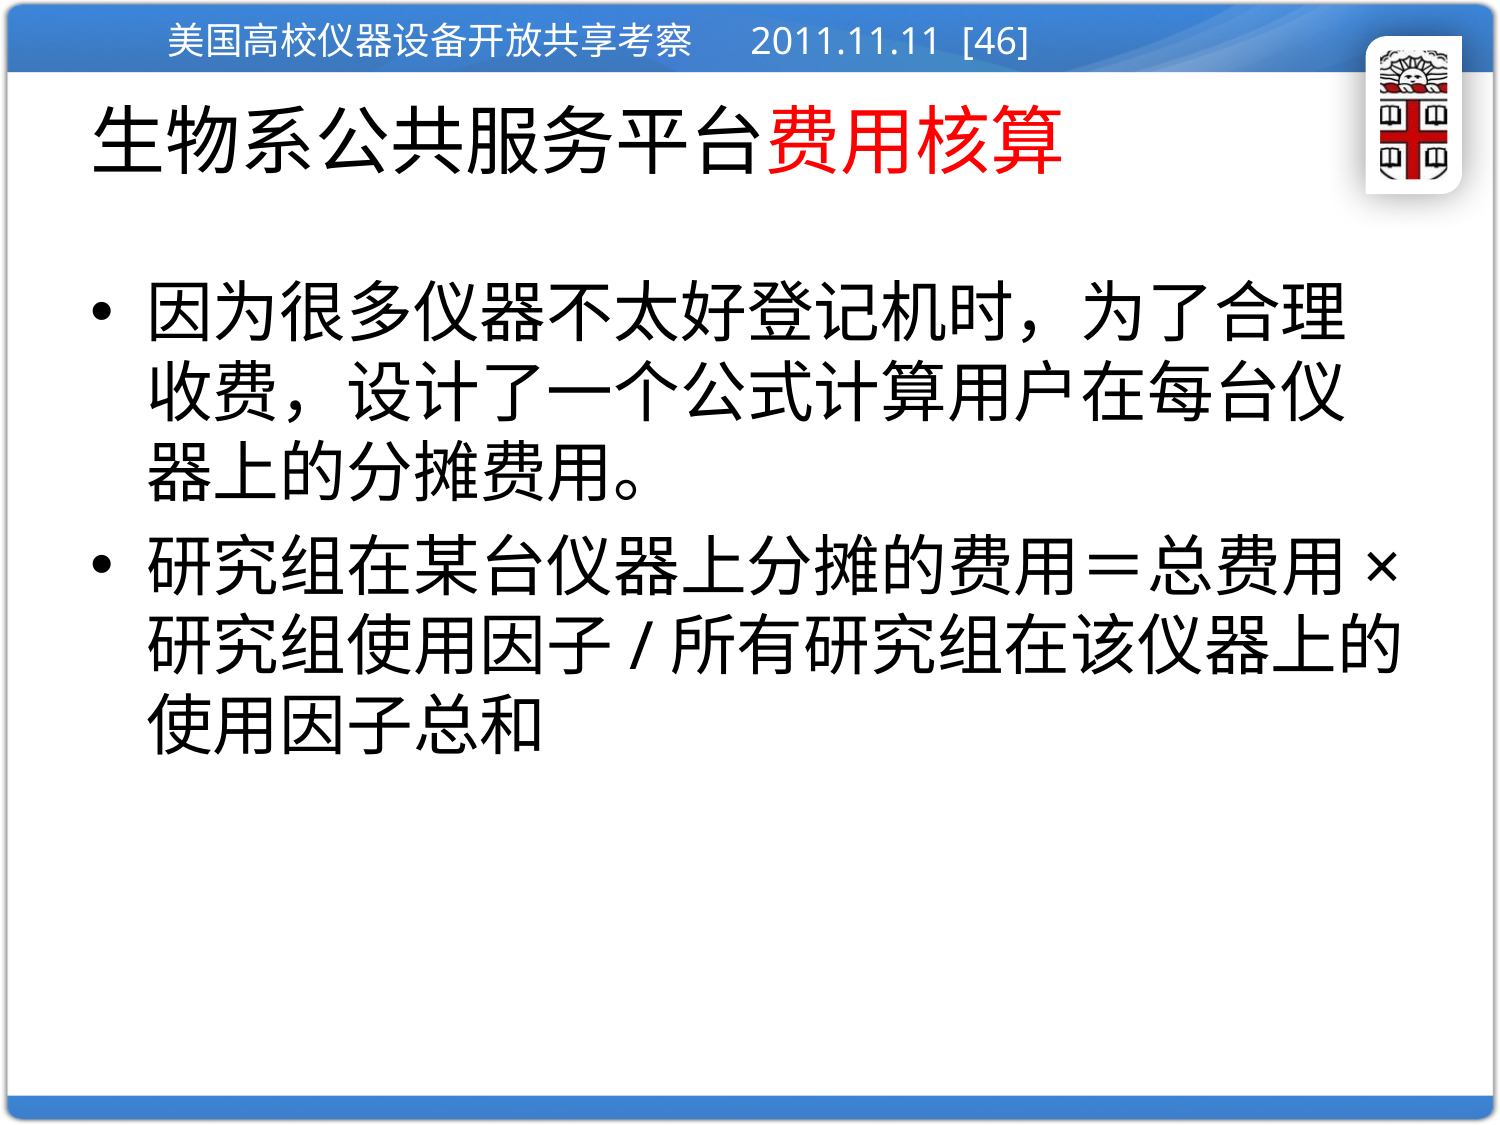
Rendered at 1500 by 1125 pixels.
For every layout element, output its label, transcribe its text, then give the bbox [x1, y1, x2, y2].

picture [0, 0, 1500, 1125]
title 生物系公共服务平台费用核算 [74, 44, 1426, 233]
list 因为很多仪器不太好登记机时，为了合理收费，设计了一个公式计算用户在每台仪器上的分摊费用。 研究组在某台仪器上分摊的费用＝总费用×研究组使用因子/所有研究组在该仪器上的使用因子总和 [74, 262, 1426, 1006]
